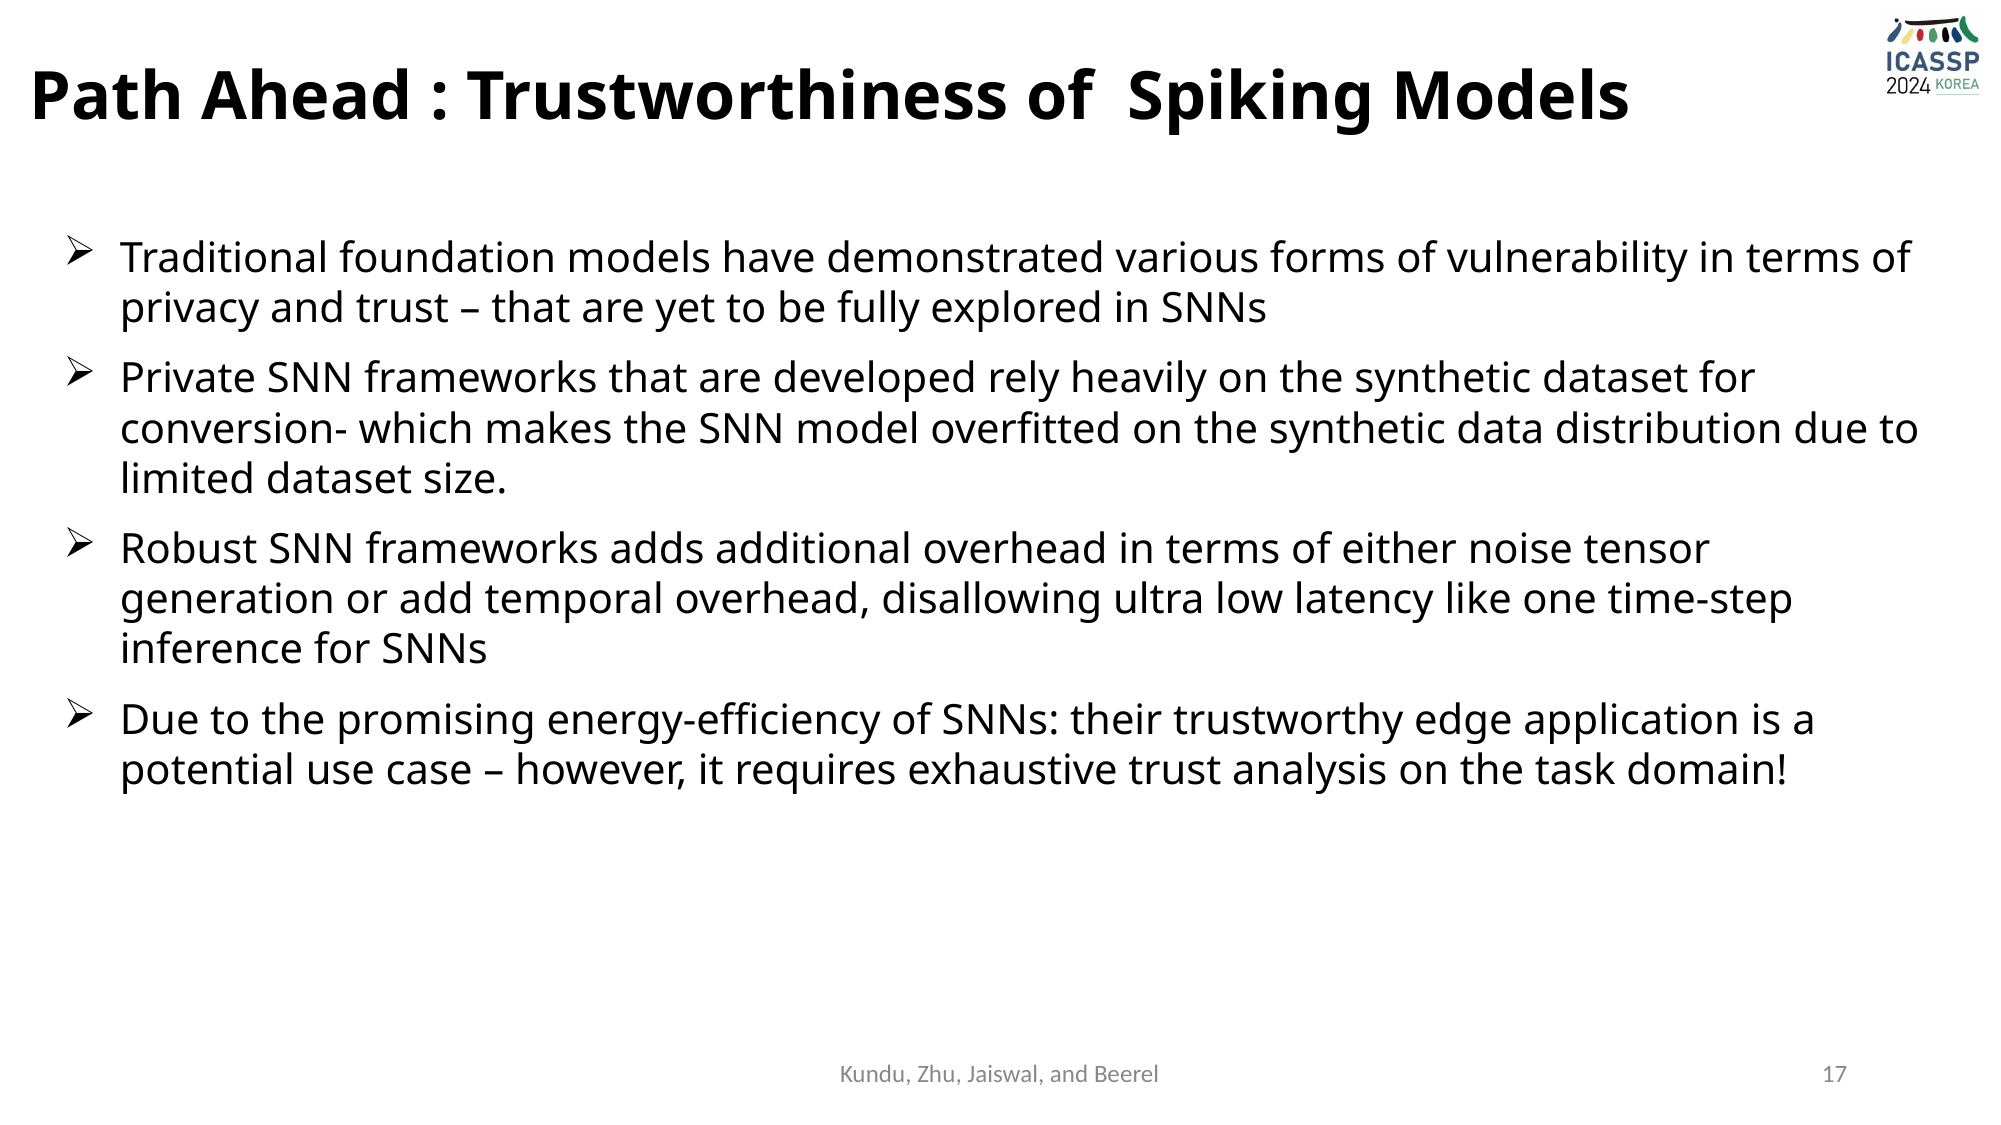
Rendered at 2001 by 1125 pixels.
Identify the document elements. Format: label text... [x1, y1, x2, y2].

title Path Ahead : Trustworthiness of Spiking Models [14, 10, 1740, 186]
picture [1880, 14, 1986, 99]
text_box Traditional foundation models have demonstrated various forms of vulnerability in terms of privacy and trust – that are yet to be fully explored in SNNs Private SNN frameworks that are developed rely heavily on the synthetic dataset for conversion- which makes the SNN model overfitted on the synthetic data distribution due to limited dataset size. Robust SNN frameworks adds additional overhead in terms of either noise tensor generation or add temporal overhead, disallowing ultra low latency like one time-step inference for SNNs Due to the promising energy-efficiency of SNNs: their trustworthy edge application is a potential use case – however, it requires exhaustive trust analysis on the task domain! [48, 223, 1952, 801]
footer Kundu, Zhu, Jaiswal, and Beerel [662, 1042, 1338, 1103]
slide_number 17 [1412, 1042, 1863, 1103]
